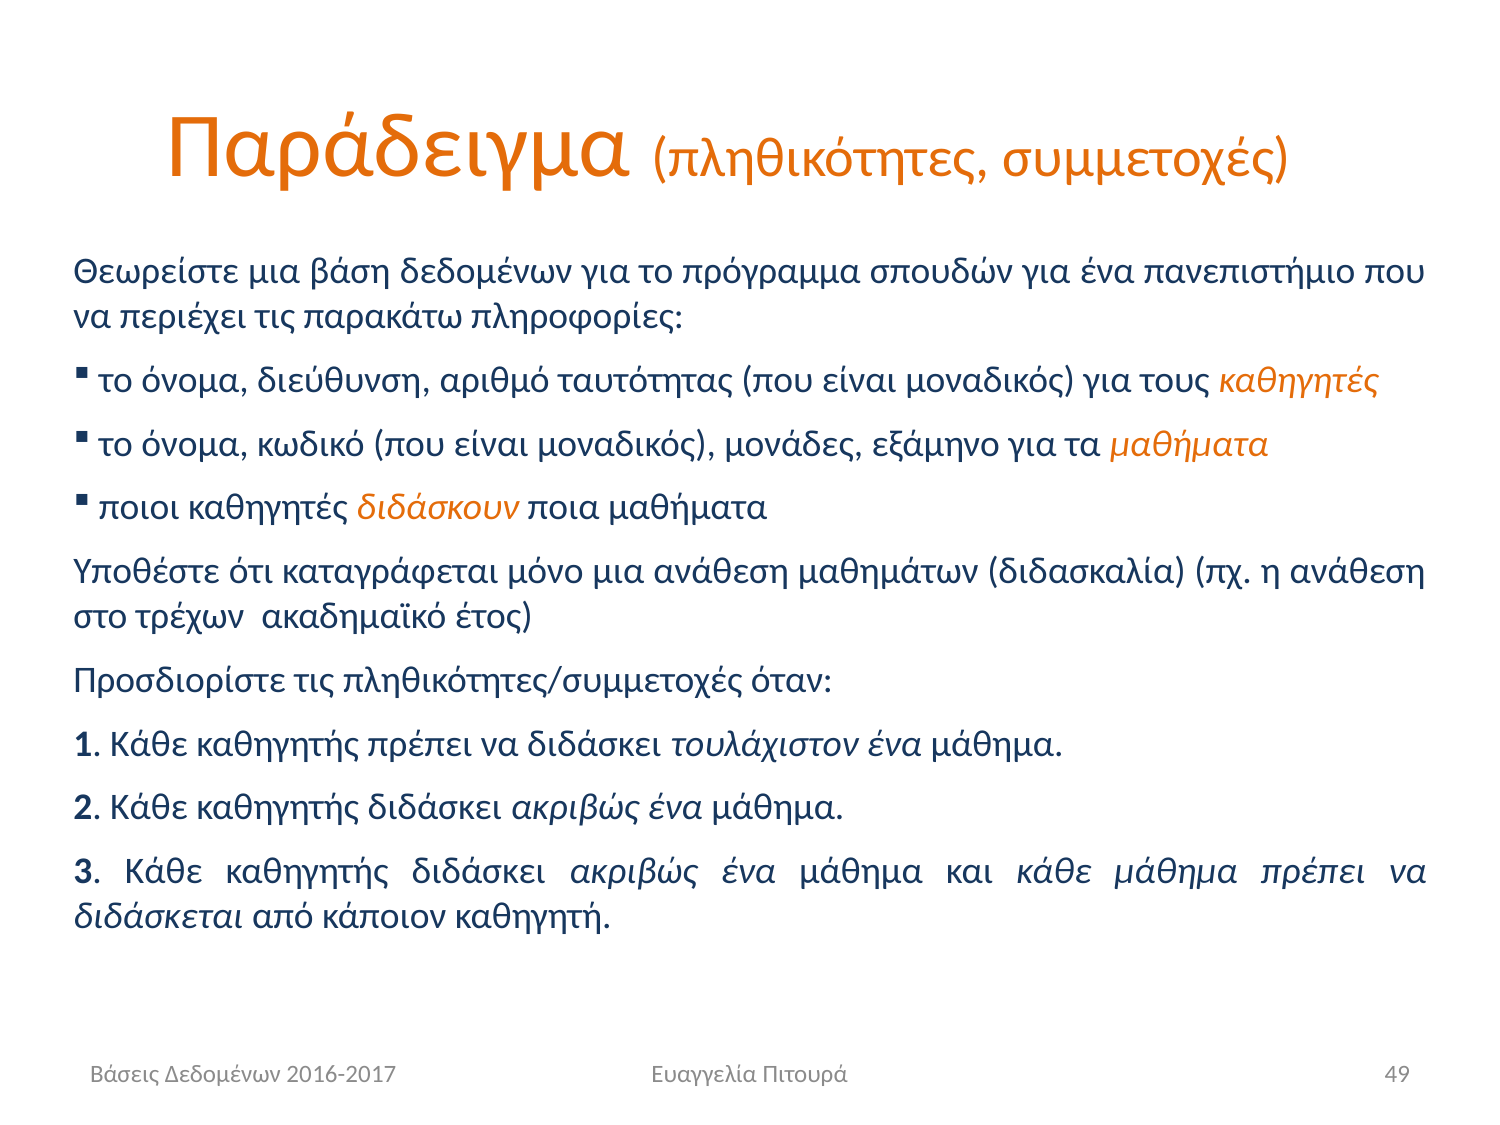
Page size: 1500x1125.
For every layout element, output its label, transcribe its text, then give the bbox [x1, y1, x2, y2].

slide_number 49 [1074, 1042, 1425, 1103]
footer Ευαγγελία Πιτουρά [512, 1042, 988, 1103]
slide_number Βάσεις Δεδομένων 2016-2017 [75, 1042, 425, 1103]
text_box Θεωρείστε μια βάση δεδομένων για το πρόγραμμα σπουδών για ένα πανεπιστήμιο που να περιέχει τις παρακάτω πληροφορίες: το όνομα, διεύθυνση, αριθμό ταυτότητας (που είναι μοναδικός) για τους καθηγητές το όνομα, κωδικό (που είναι μοναδικός), μονάδες, εξάμηνο για τα μαθήματα ποιοι καθηγητές διδάσκουν ποια μαθήματα Υποθέστε ότι καταγράφεται μόνο μια ανάθεση μαθημάτων (διδασκαλία) (πχ. η ανάθεση στο τρέχων ακαδημαϊκό έτος) Προσδιορίστε τις πληθικότητες/συμμετοχές όταν: 1. Κάθε καθηγητής πρέπει να διδάσκει τουλάχιστον ένα μάθημα. 2. Κάθε καθηγητής διδάσκει ακριβώς ένα μάθημα. 3. Κάθε καθηγητής διδάσκει ακριβώς ένα μάθημα και κάθε μάθημα πρέπει να διδάσκεται από κάποιον καθηγητή. [58, 238, 1442, 944]
title Παράδειγμα (πληθικότητες, συμμετοχές) [54, 45, 1405, 234]
